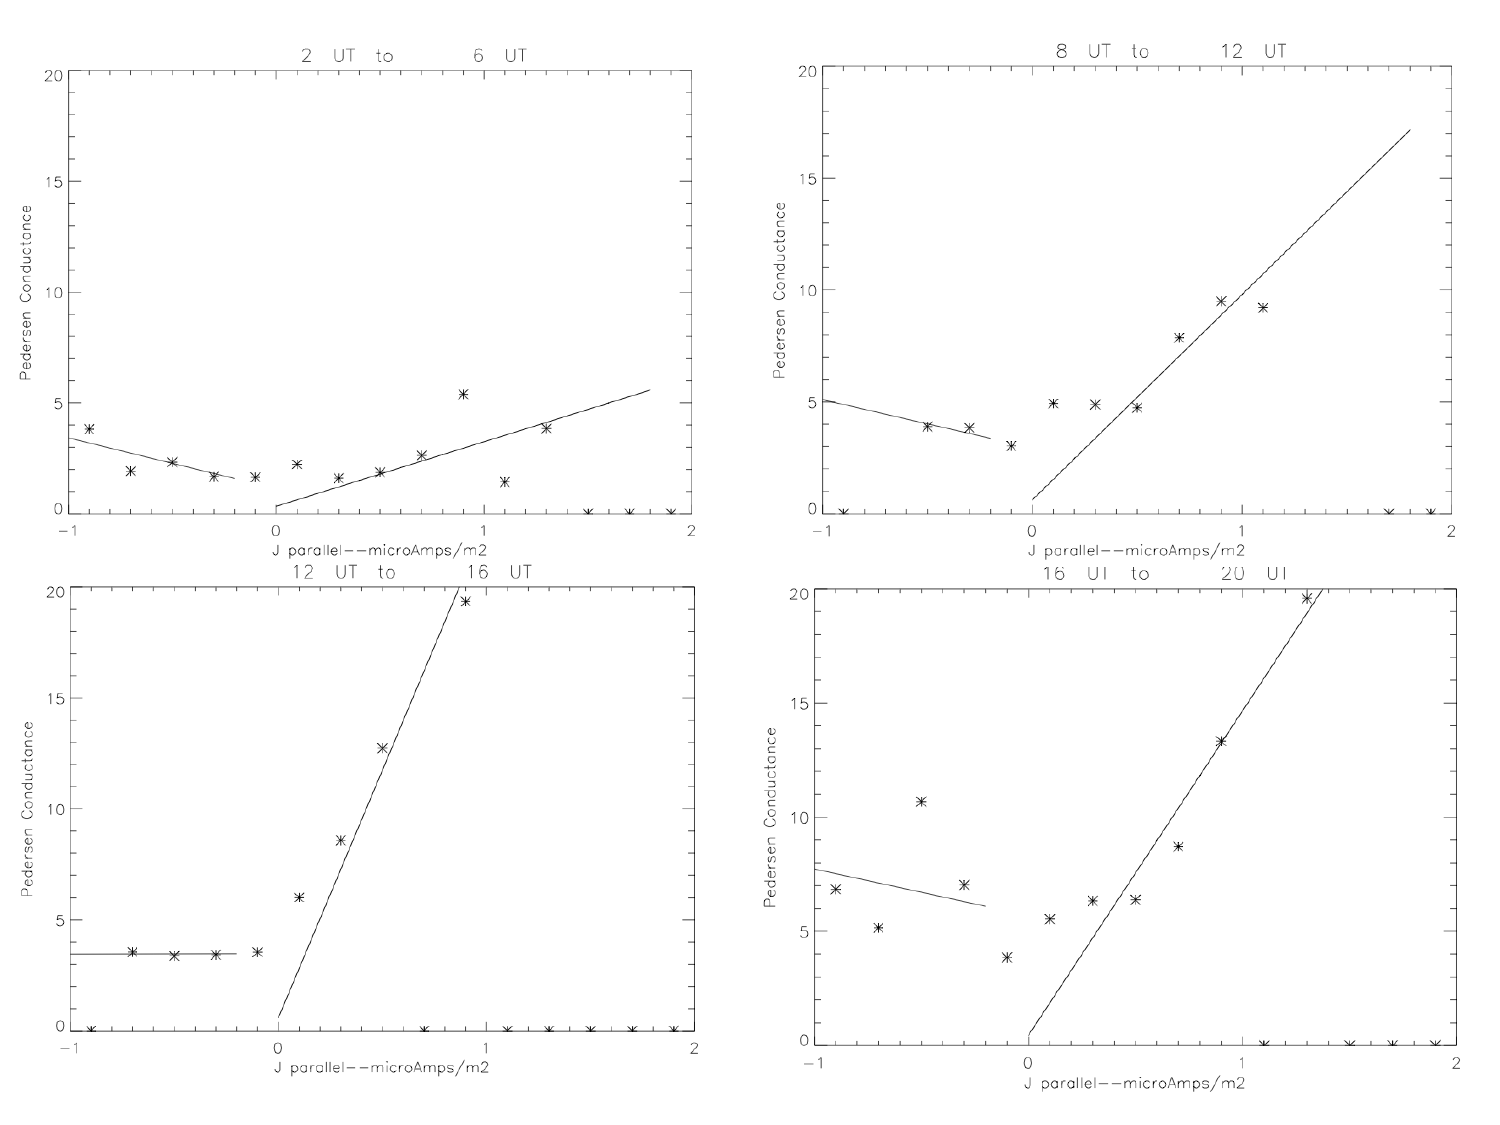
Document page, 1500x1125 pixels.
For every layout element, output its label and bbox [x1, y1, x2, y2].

text_box [0, 25, 1473, 1125]
